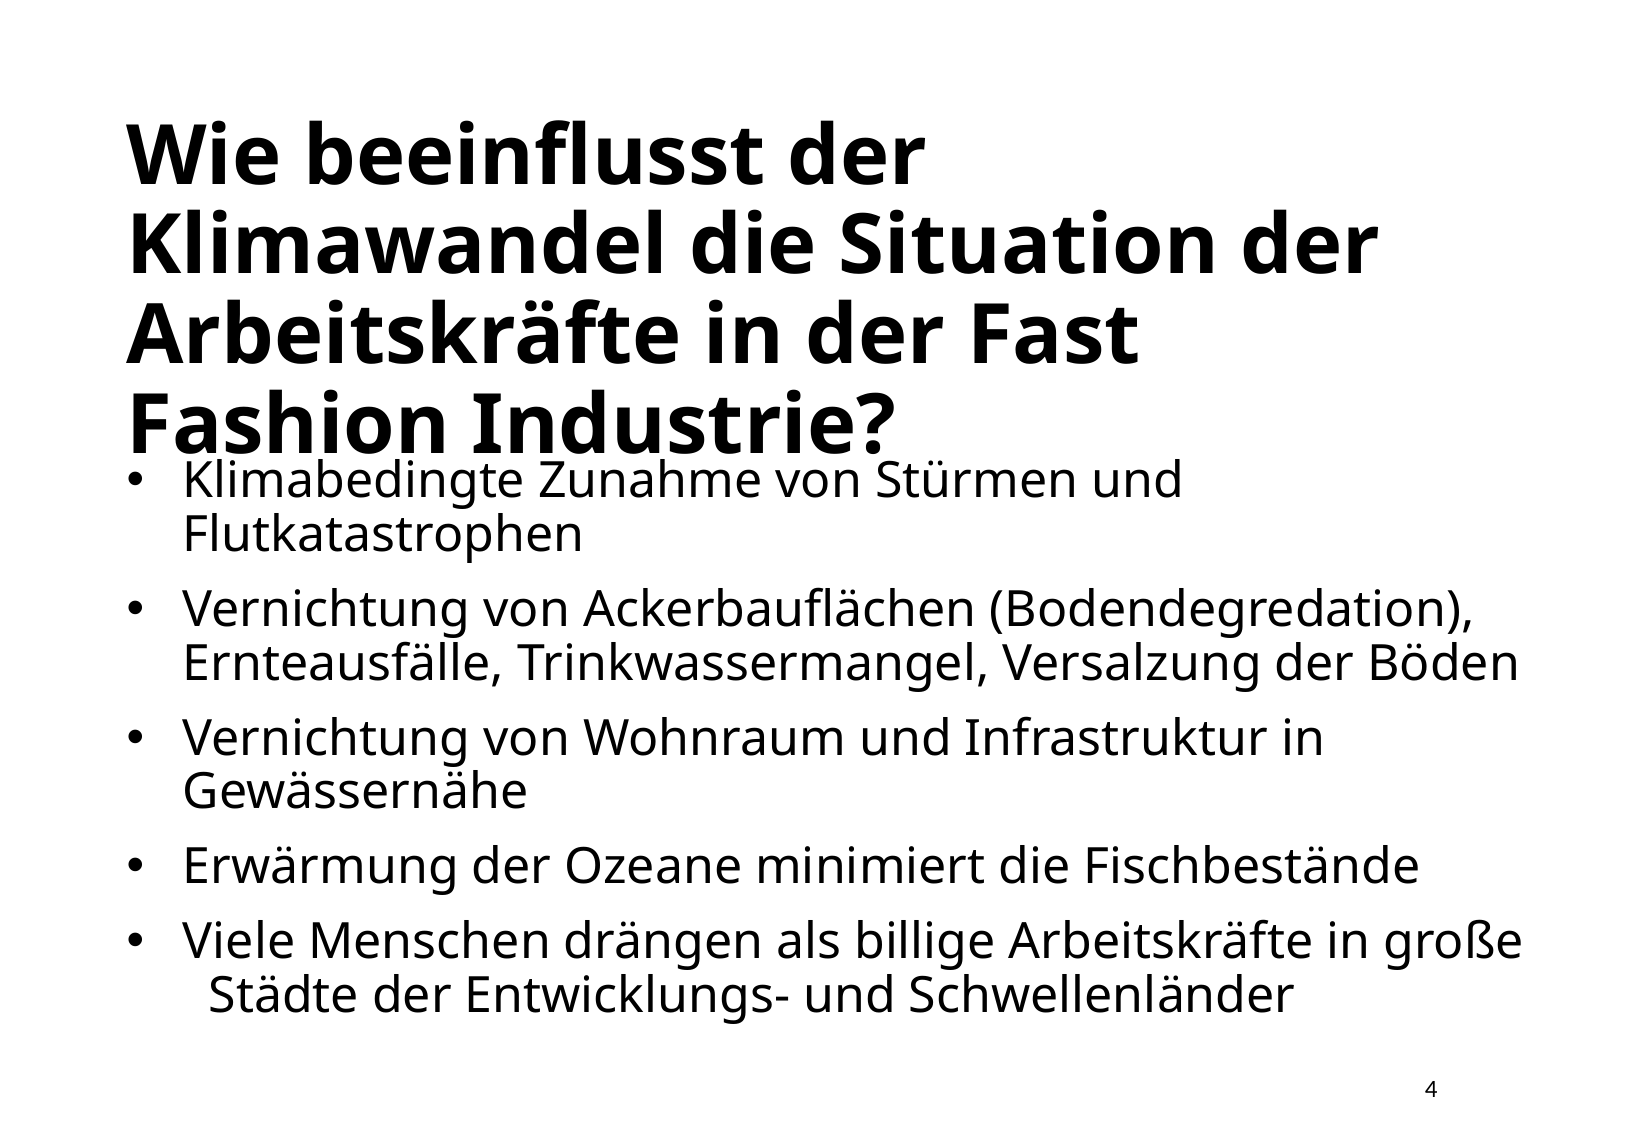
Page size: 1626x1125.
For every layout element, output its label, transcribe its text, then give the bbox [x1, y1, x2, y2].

text_box 4 [1086, 1057, 1453, 1118]
text_box Wie beeinflusst der Klimawandel die Situation der Arbeitskräfte in der Fast Fashion Industrie? [111, 104, 1453, 446]
text_box Klimabedingte Zunahme von Stürmen und Flutkatastrophen Vernichtung von Ackerbauflächen (Bodendegredation), Ernteausfälle, Trinkwassermangel, Versalzung der Böden Vernichtung von Wohnraum und Infrastruktur in Gewässernähe Erwärmung der Ozeane minimiert die Fischbestände Viele Menschen drängen als billige Arbeitskräfte in große Städte der Entwicklungs- und Schwellenländer [111, 446, 1556, 985]
